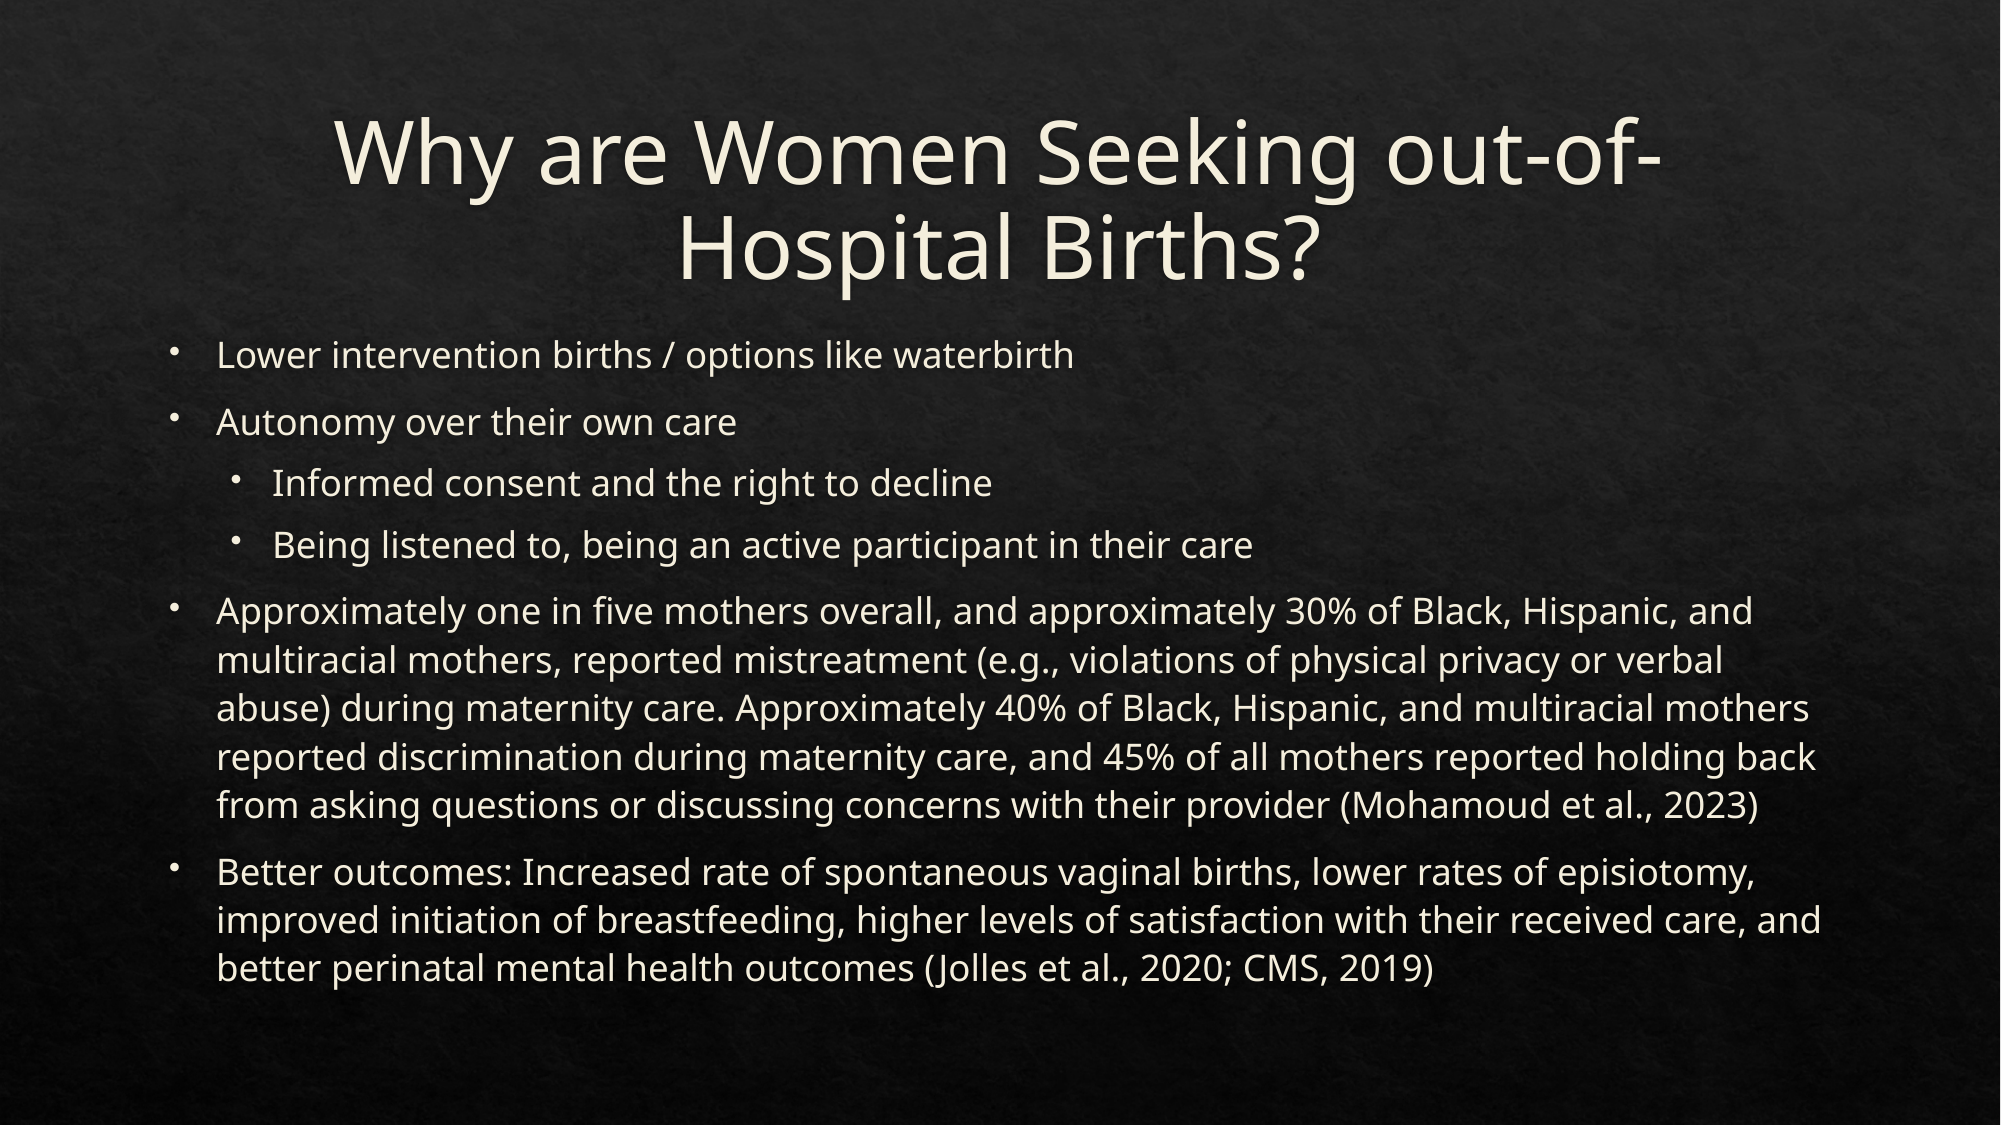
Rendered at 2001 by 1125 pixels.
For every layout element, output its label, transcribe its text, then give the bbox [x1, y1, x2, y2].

list Lower intervention births / options like waterbirth Autonomy over their own care Informed consent and the right to decline Being listened to, being an active participant in their care Approximately one in five mothers overall, and approximately 30% of Black, Hispanic, and multiracial mothers, reported mistreatment (e.g., violations of physical privacy or verbal abuse) during maternity care. Approximately 40% of Black, Hispanic, and multiracial mothers reported discrimination during maternity care, and 45% of all mothers reported holding back from asking questions or discussing concerns with their provider (Mohamoud et al., 2023) Better outcomes: Increased rate of spontaneous vaginal births, lower rates of episiotomy, improved initiation of breastfeeding, higher levels of satisfaction with their received care, and better perinatal mental health outcomes (Jolles et al., 2020; CMS, 2019) [149, 320, 1849, 1030]
title Why are Women Seeking out-of-Hospital Births? [149, 99, 1849, 307]
